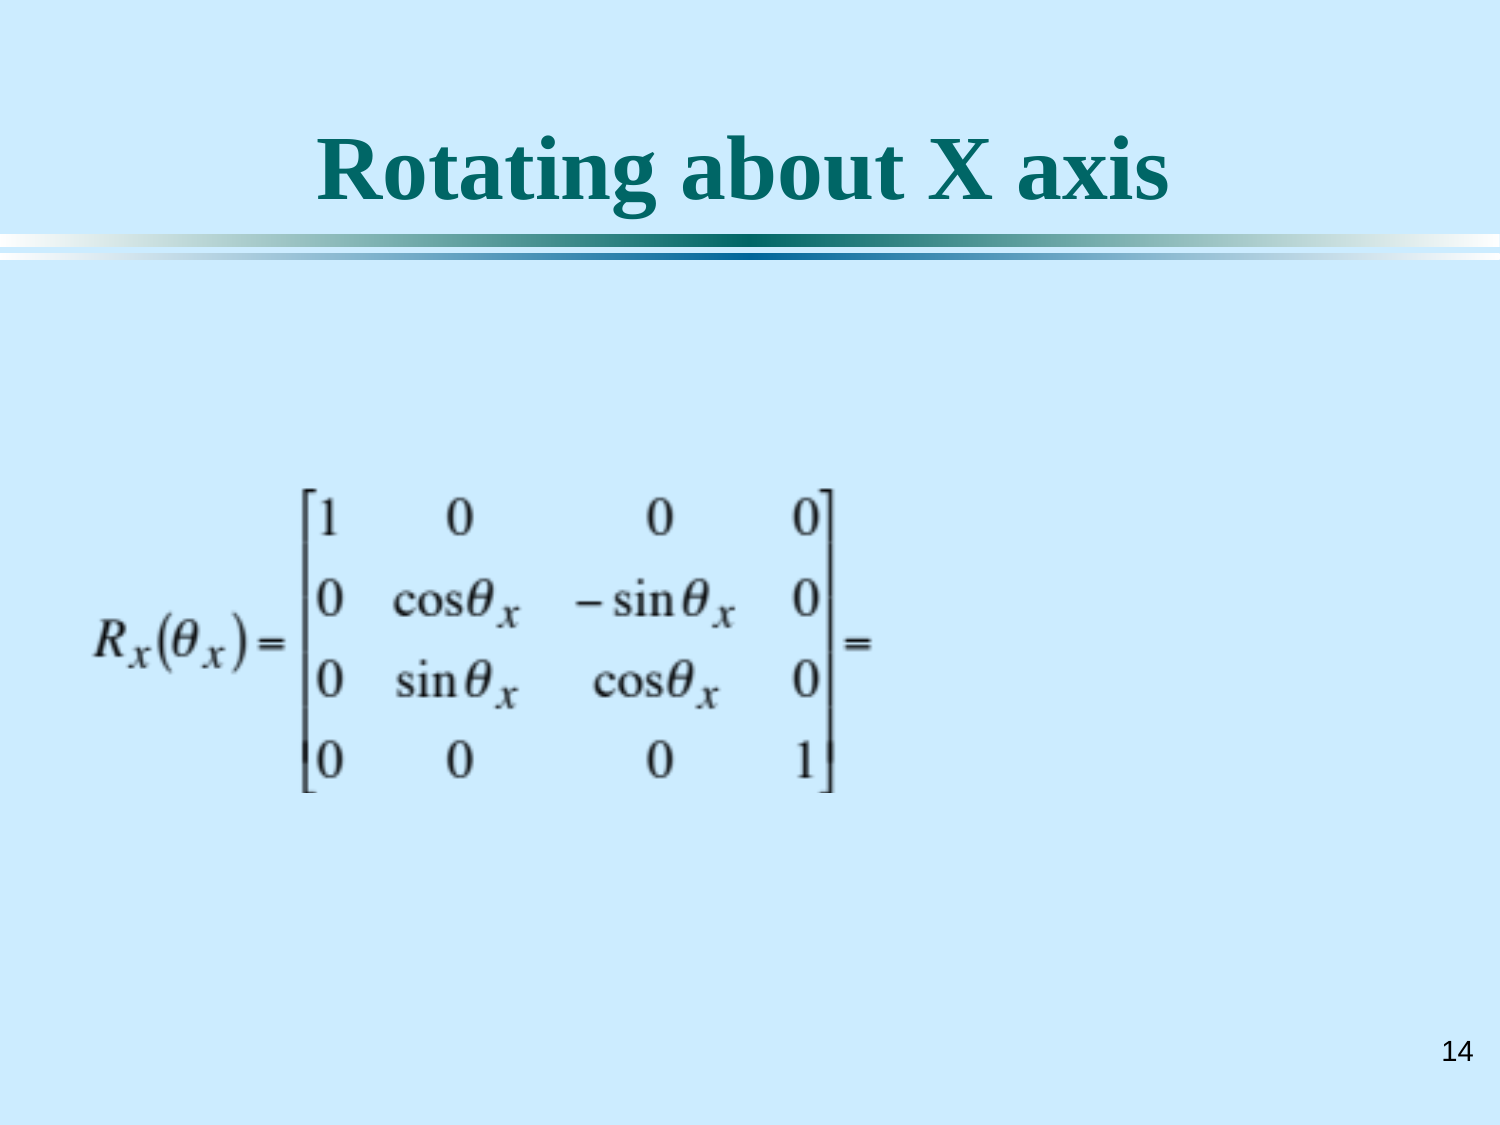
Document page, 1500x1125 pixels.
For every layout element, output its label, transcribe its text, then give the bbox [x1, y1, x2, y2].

title Rotating about X axis [99, 37, 1388, 225]
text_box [87, 487, 876, 793]
